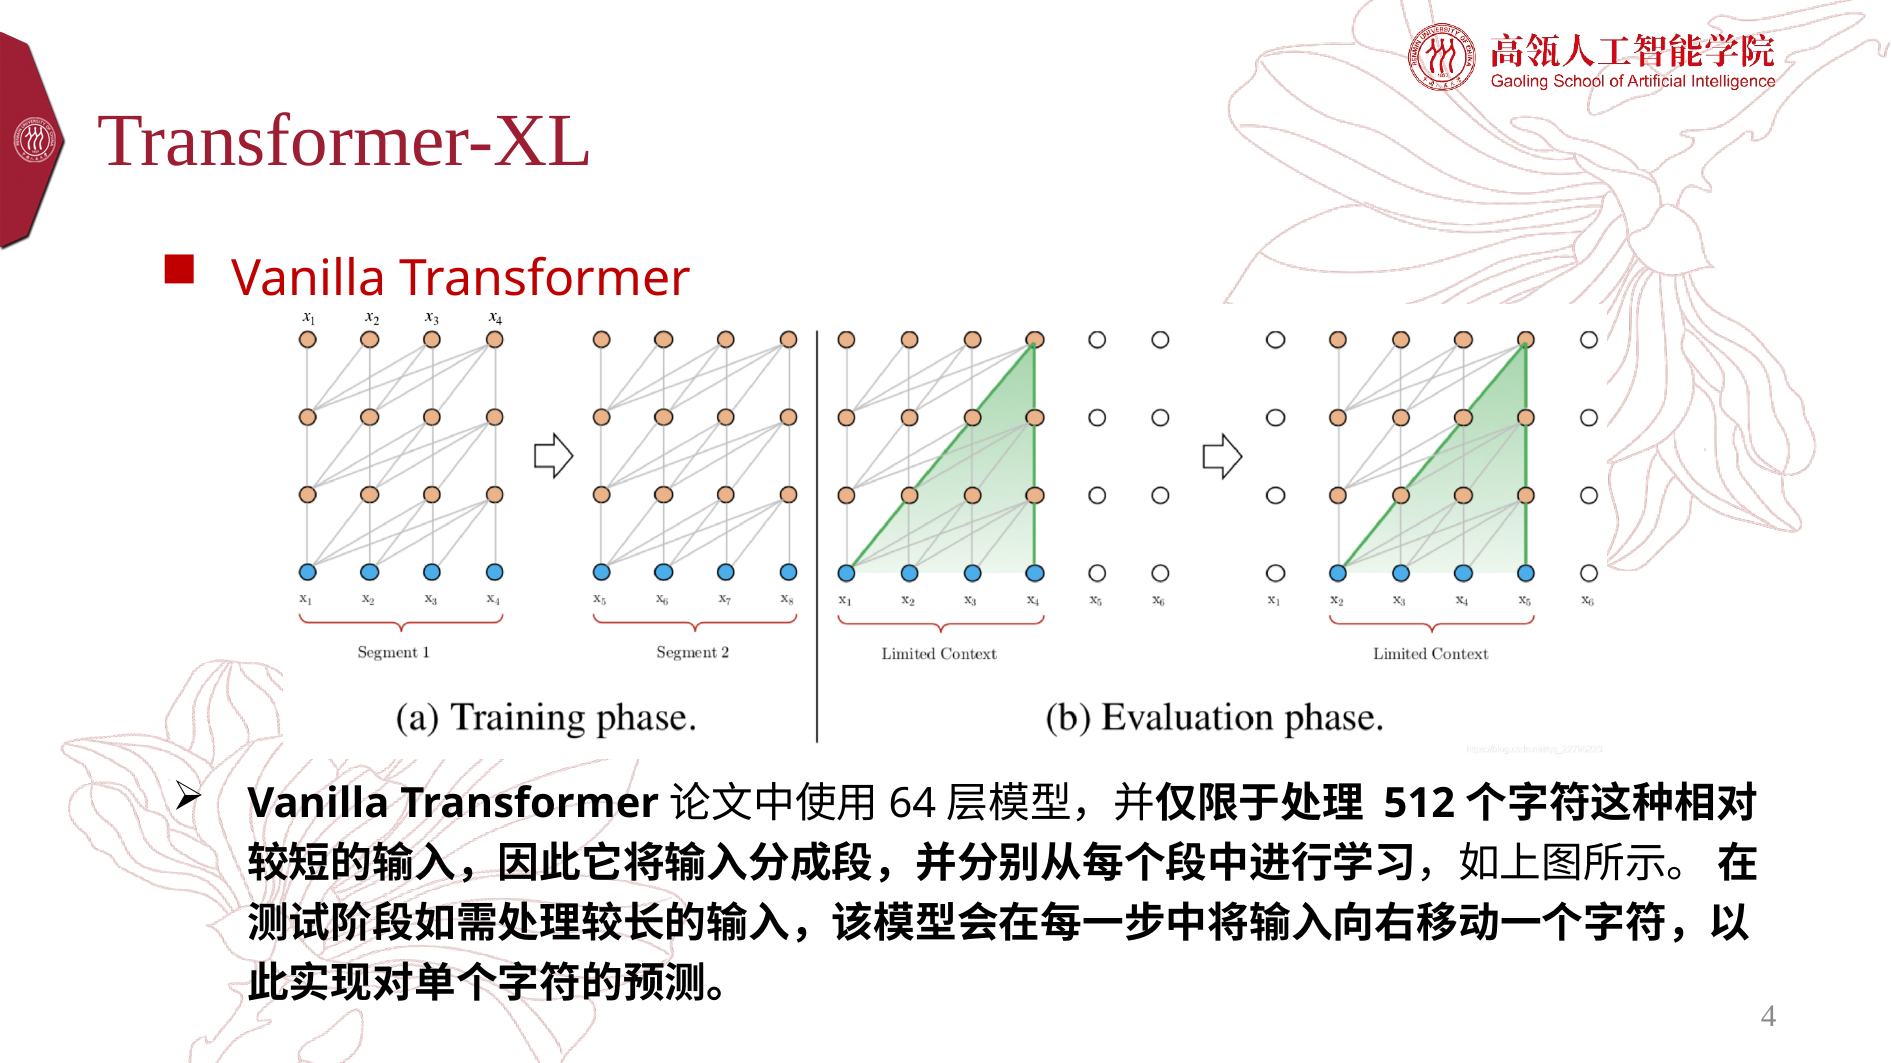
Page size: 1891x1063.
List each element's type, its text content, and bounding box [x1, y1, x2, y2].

picture [282, 303, 1608, 759]
text_box Vanilla Transformer Vanilla Transformer论文中使用64层模型，并仅限于处理 512个字符这种相对较短的输入，因此它将输入分成段，并分别从每个段中进行学习，如上图所示。 在测试阶段如需处理较长的输入，该模型会在每一步中将输入向右移动一个字符，以此实现对单个字符的预测。 [141, 224, 1796, 1040]
picture [0, 21, 70, 266]
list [1408, 23, 1775, 92]
text_box Transformer-XL [82, 82, 1111, 188]
